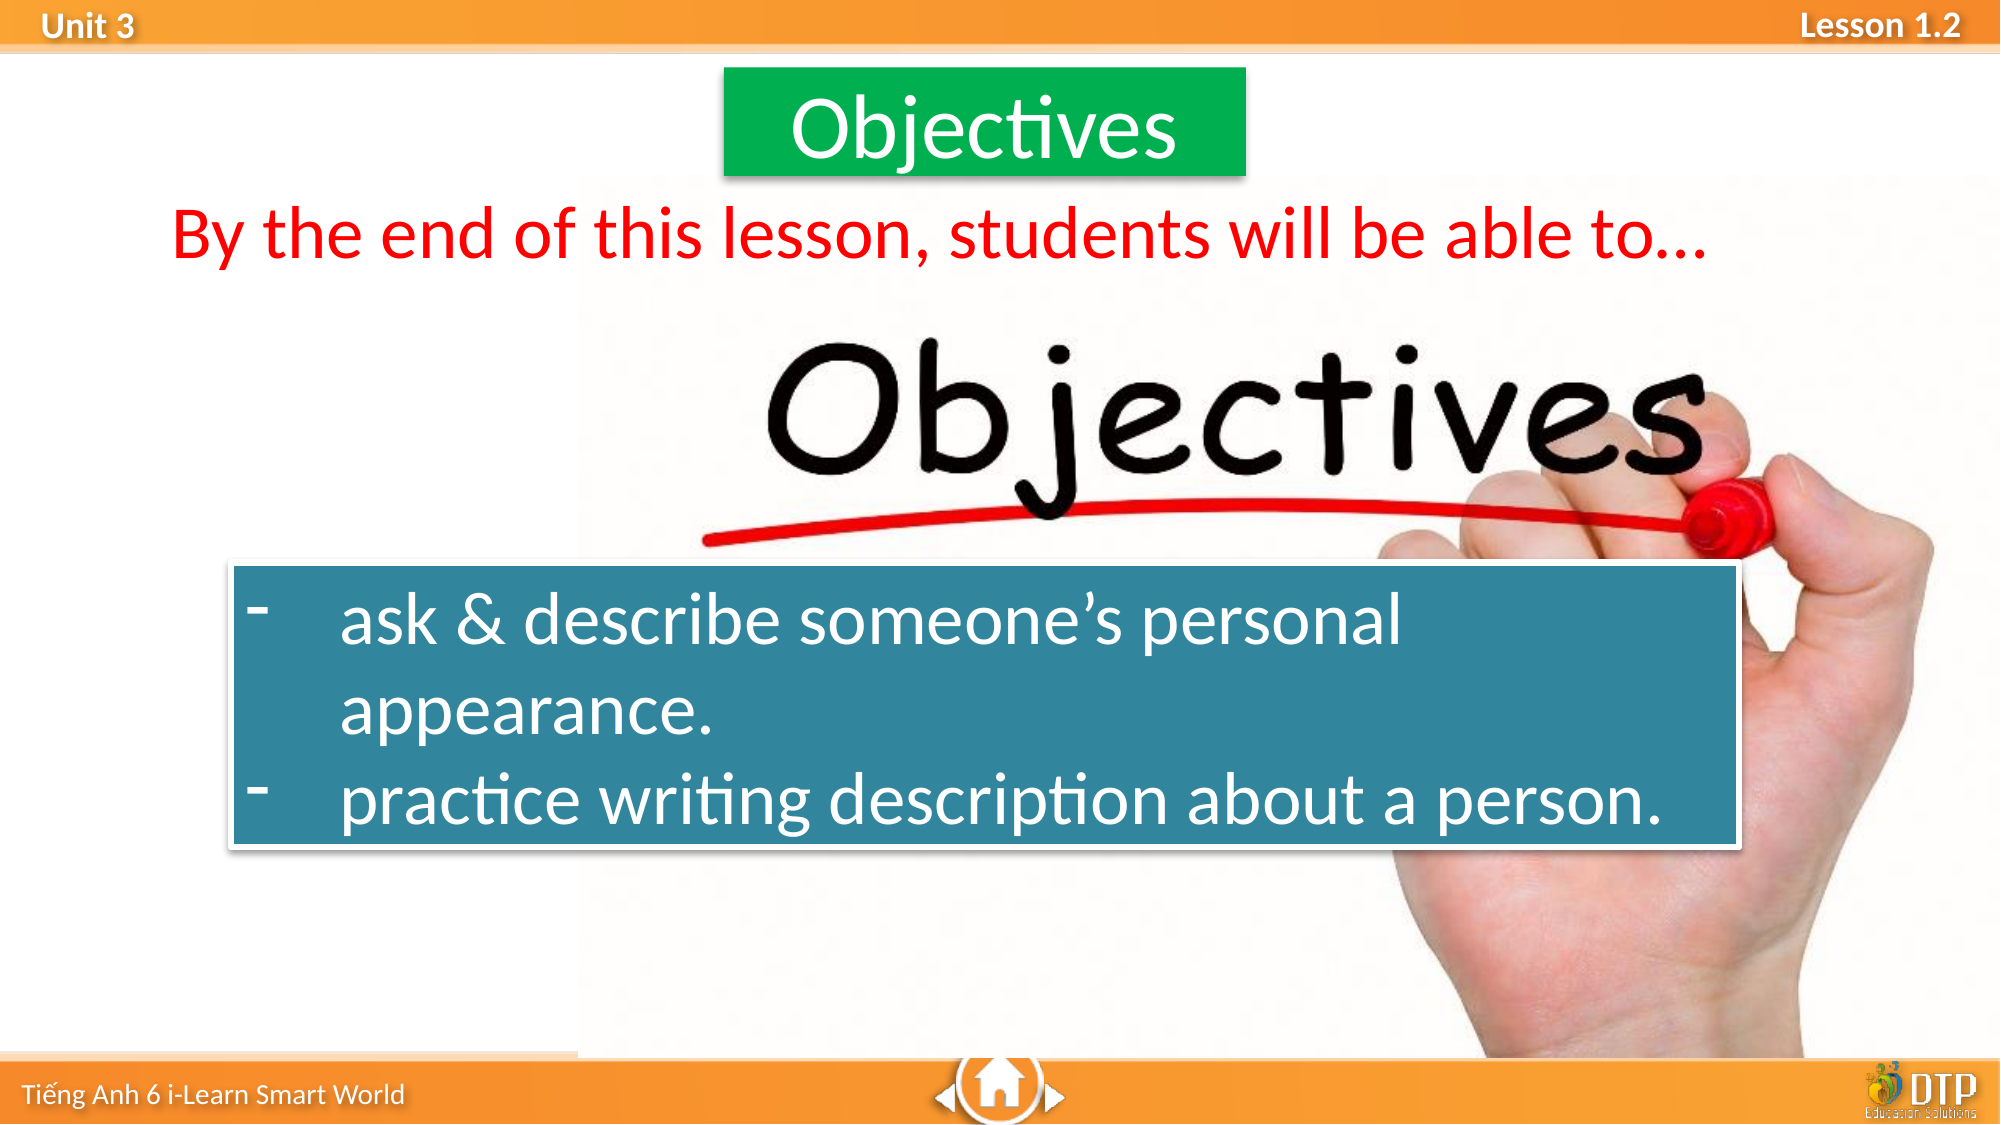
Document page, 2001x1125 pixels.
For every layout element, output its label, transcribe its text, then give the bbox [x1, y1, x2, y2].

text_box By the end of this lesson, students will be able to… [156, 175, 577, 326]
text_box ask & describe someone’s personal appearance. practice writing description about a person. [228, 559, 573, 850]
picture [0, 0, 2000, 1125]
text_box Objectives [722, 65, 1248, 174]
